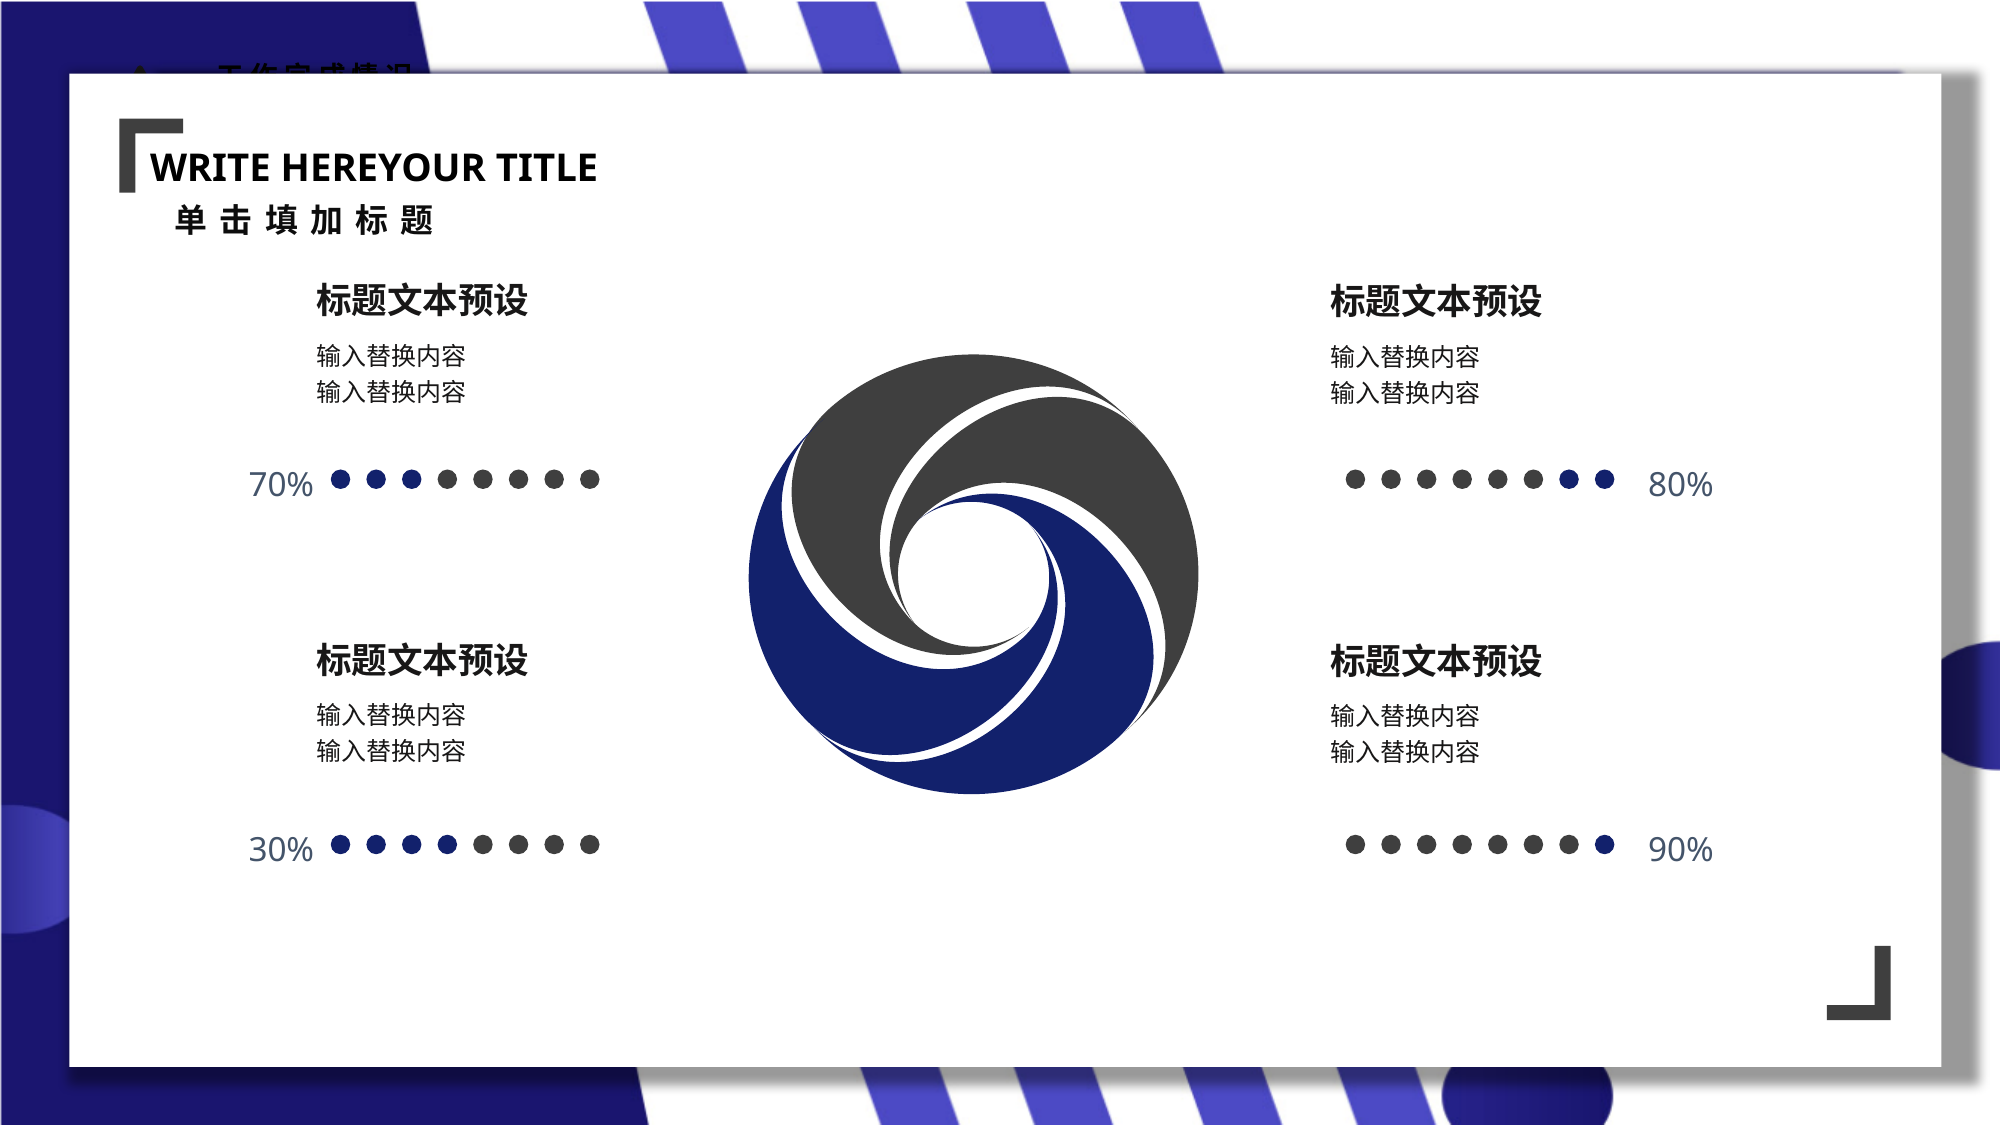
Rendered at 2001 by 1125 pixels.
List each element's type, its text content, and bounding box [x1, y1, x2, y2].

text_box [436, 468, 459, 491]
text_box 标题文本预设 [301, 271, 662, 329]
text_box 输入替换内容 输入替换内容 [1315, 687, 1732, 779]
text_box [1522, 833, 1545, 856]
text_box [1344, 468, 1367, 491]
text_box [1451, 468, 1474, 491]
text_box [330, 833, 352, 856]
text_box [578, 833, 601, 856]
text_box [1558, 468, 1580, 491]
text_box 标题文本预设 [301, 630, 662, 688]
text_box [330, 468, 352, 491]
text_box [507, 833, 530, 856]
text_box [748, 418, 1058, 756]
text_box [889, 396, 1199, 733]
picture [3, 2, 2000, 1125]
text_box [791, 354, 1137, 655]
text_box [1487, 833, 1509, 856]
text_box 80% [1633, 455, 1729, 510]
text_box [1593, 468, 1616, 491]
text_box [400, 468, 423, 491]
text_box [472, 833, 494, 856]
text_box [1451, 833, 1474, 856]
text_box 输入替换内容 输入替换内容 [301, 327, 718, 419]
text_box 90% [1633, 820, 1729, 876]
text_box [1380, 468, 1402, 491]
text_box [1522, 468, 1545, 491]
text_box [808, 493, 1154, 795]
text_box [543, 833, 565, 856]
text_box 输入替换内容 输入替换内容 [1315, 327, 1732, 420]
text_box 30% [233, 820, 330, 876]
text_box 70% [233, 455, 330, 510]
text_box [578, 468, 601, 491]
text_box [1558, 833, 1580, 856]
text_box [1380, 833, 1402, 856]
text_box [543, 468, 565, 491]
text_box [1415, 468, 1438, 491]
text_box [365, 833, 387, 856]
text_box 输入替换内容 输入替换内容 [301, 686, 718, 778]
text_box [507, 468, 530, 491]
text_box [1487, 468, 1509, 491]
text_box 标题文本预设 [1315, 631, 1676, 689]
text_box [1593, 833, 1616, 856]
text_box [400, 833, 423, 856]
text_box [1344, 833, 1367, 856]
text_box [1415, 833, 1438, 856]
text_box 标题文本预设 [1315, 271, 1676, 330]
text_box [436, 833, 459, 856]
text_box [365, 468, 387, 491]
text_box [472, 468, 494, 491]
